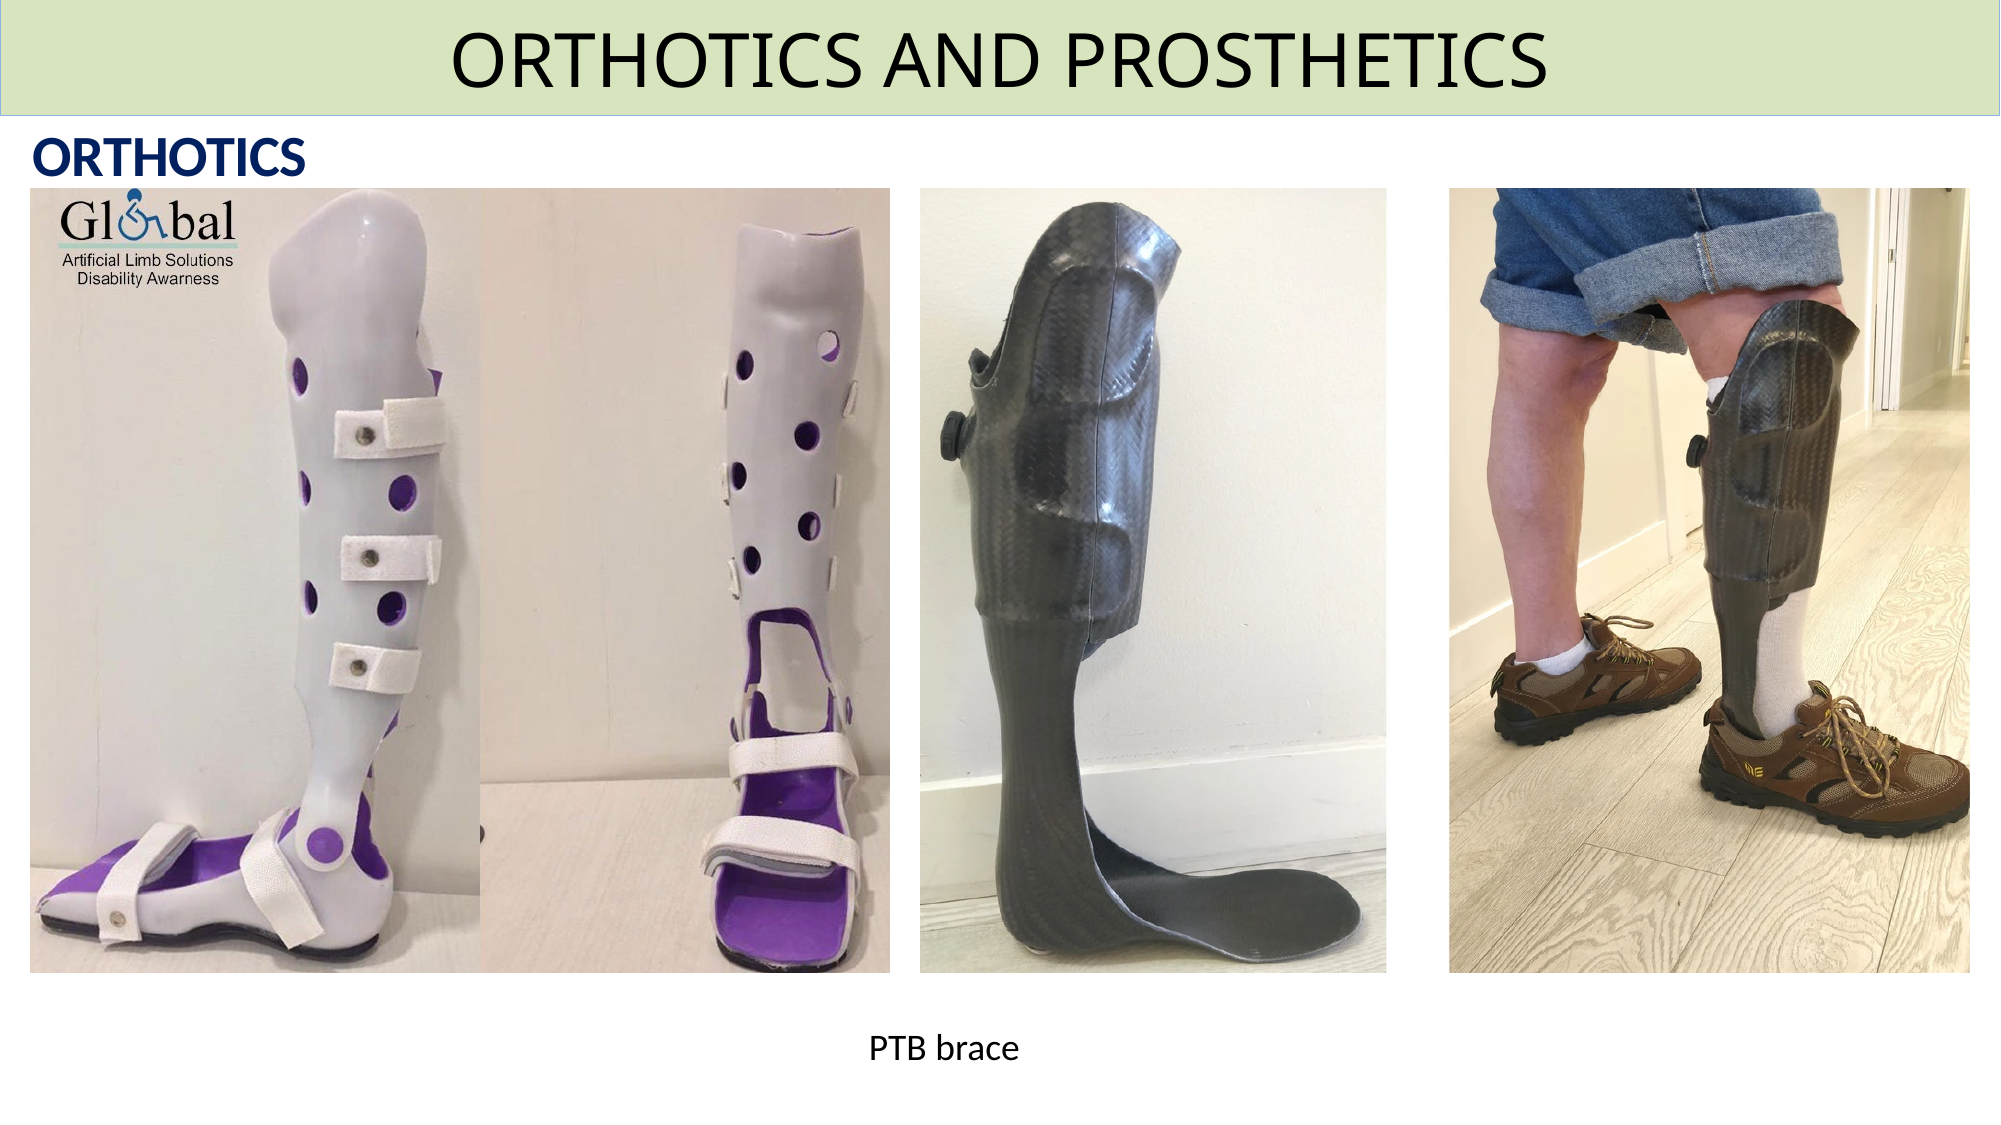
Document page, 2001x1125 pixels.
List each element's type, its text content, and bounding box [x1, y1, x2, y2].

text_box ORTHOTICS AND PROSTHETICS [0, 0, 2000, 116]
text_box PTB brace [854, 1015, 1035, 1076]
picture [30, 188, 890, 973]
text_box ORTHOTICS [30, 116, 890, 188]
picture [920, 188, 1970, 973]
